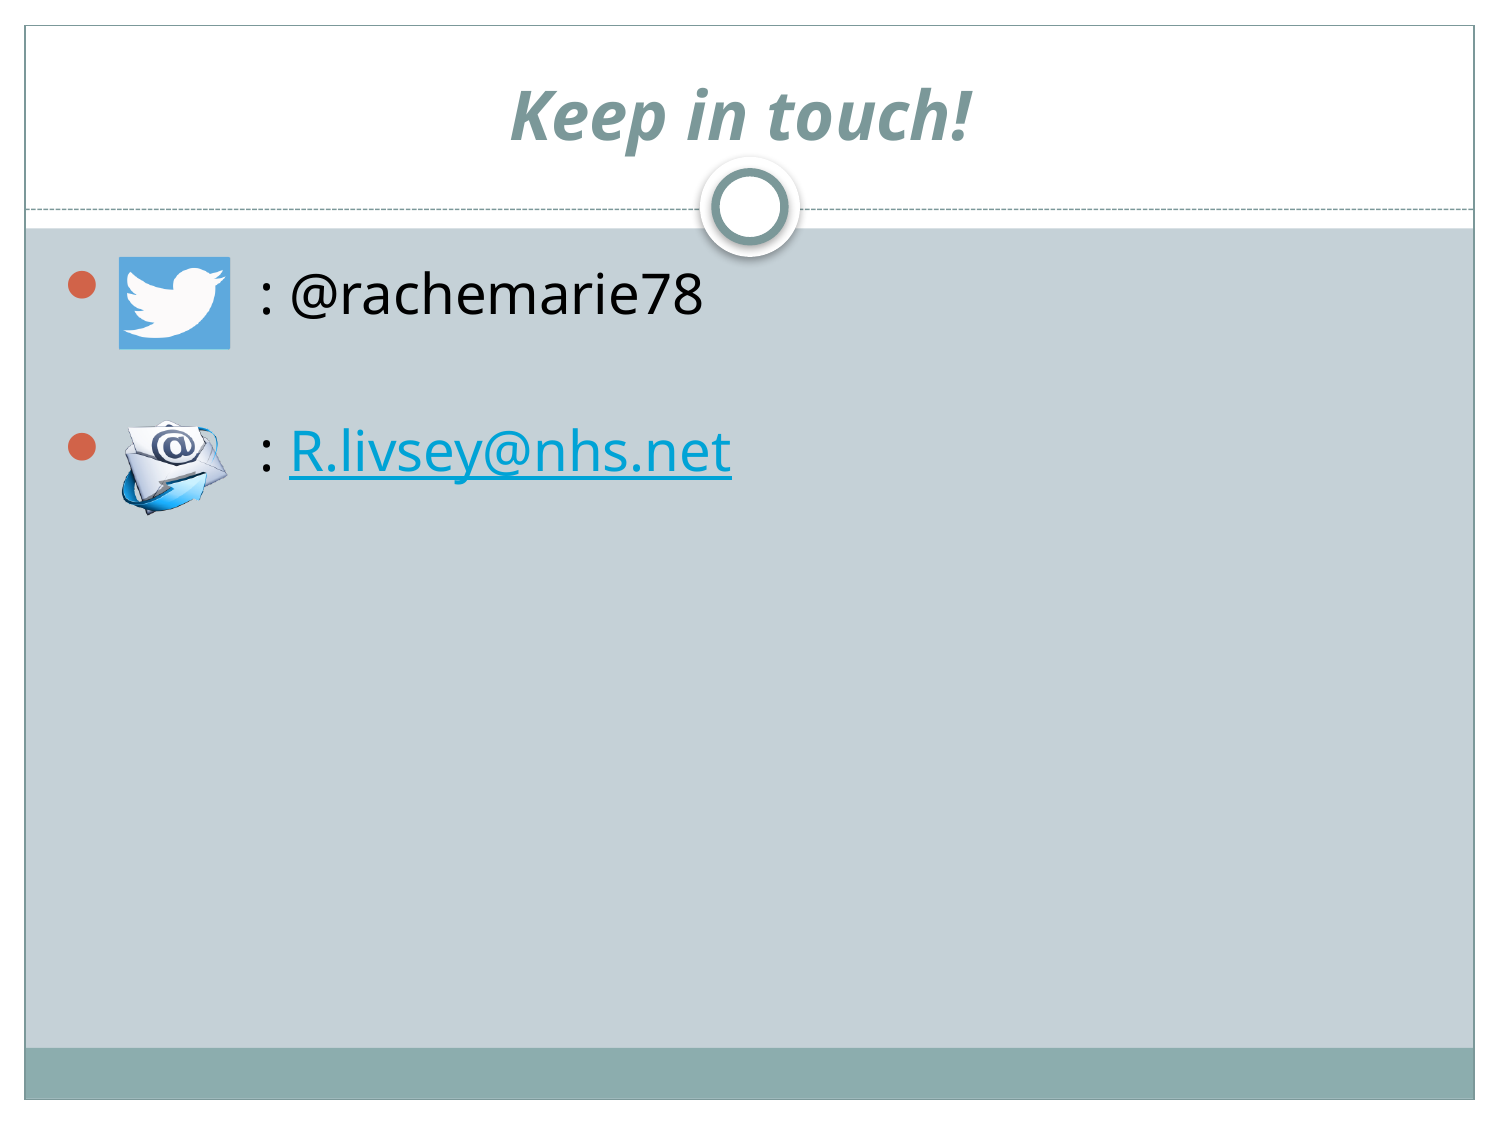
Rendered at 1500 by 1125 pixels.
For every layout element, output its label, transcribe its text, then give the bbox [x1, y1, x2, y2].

picture [117, 255, 231, 350]
list : @rachemarie78 : R.livsey@nhs.net [49, 250, 1445, 1001]
picture [117, 420, 243, 516]
title Keep in touch! [49, 37, 1450, 162]
